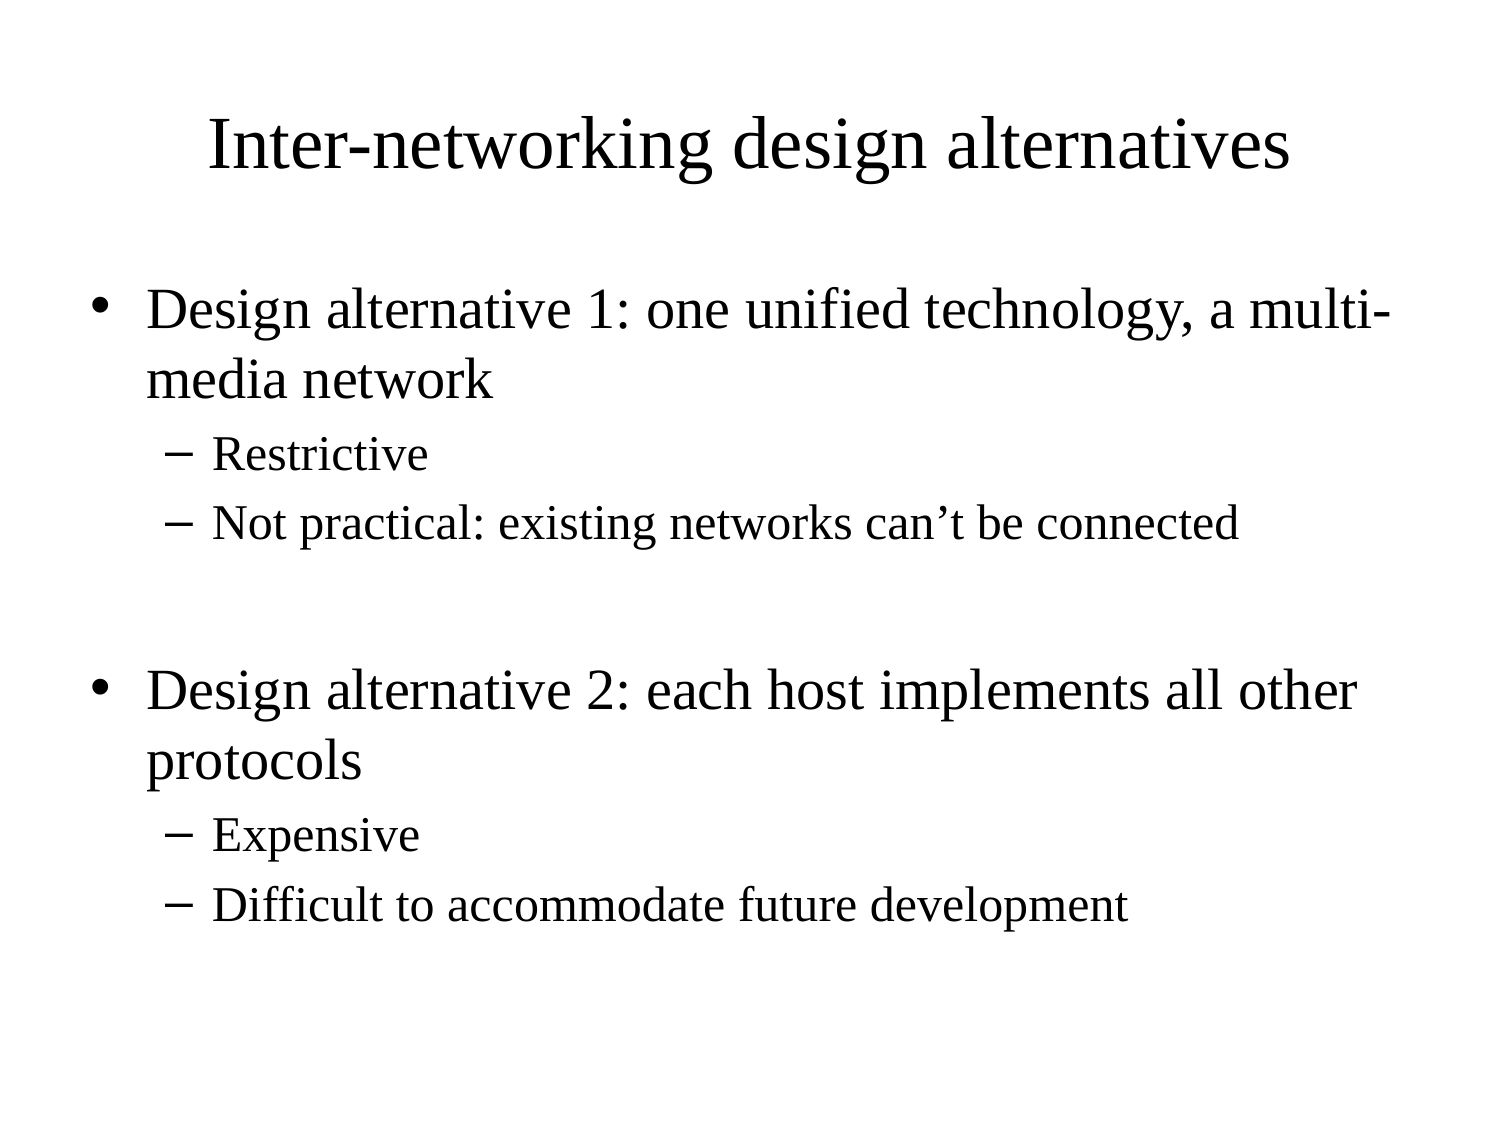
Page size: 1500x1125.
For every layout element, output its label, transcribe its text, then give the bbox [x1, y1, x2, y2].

list Design alternative 1: one unified technology, a multi-media network Restrictive Not practical: existing networks can’t be connected Design alternative 2: each host implements all other protocols Expensive Difficult to accommodate future development [74, 262, 1426, 1006]
title Inter-networking design alternatives [74, 44, 1426, 233]
